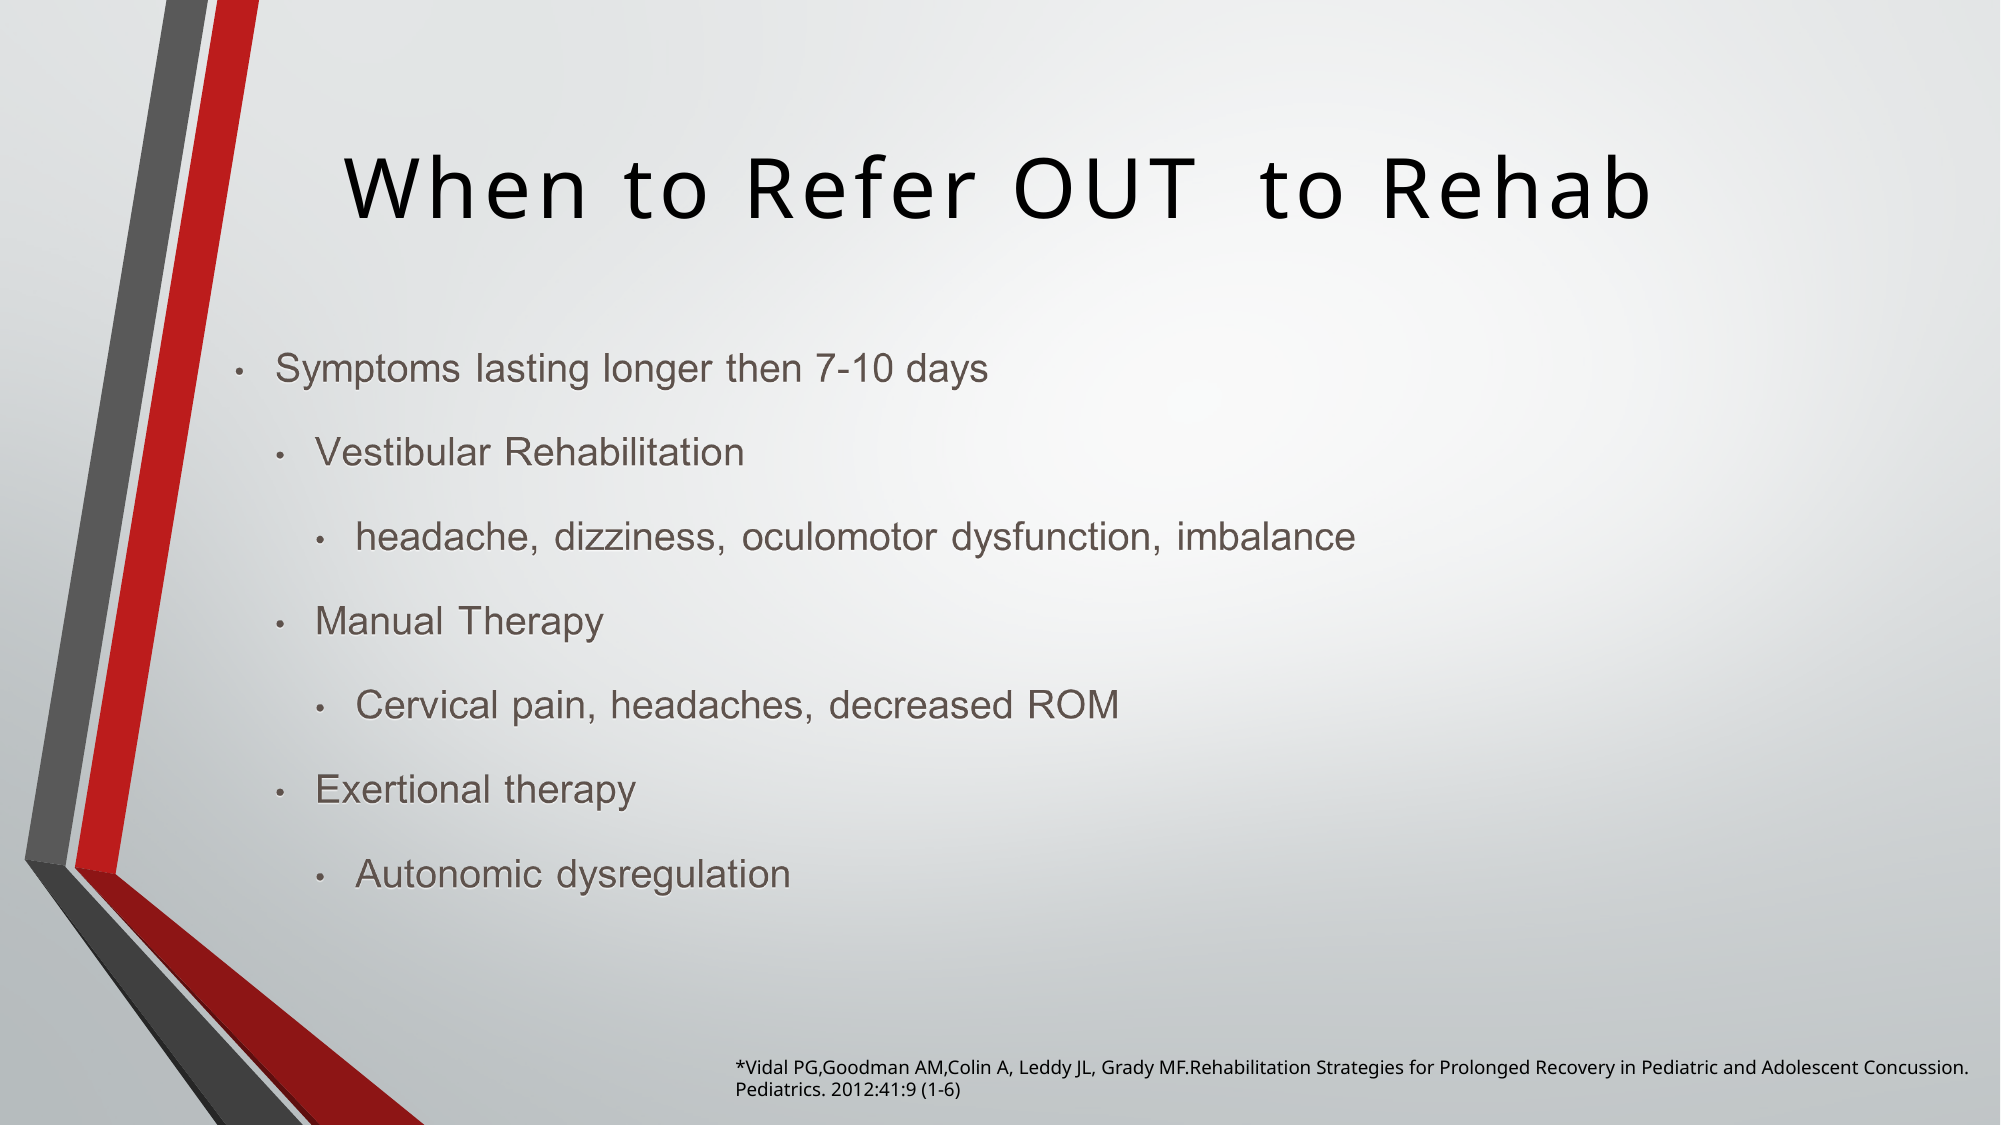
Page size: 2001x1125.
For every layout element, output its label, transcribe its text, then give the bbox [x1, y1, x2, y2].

title When to Refer OUT to Rehab [176, 41, 1821, 329]
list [215, 293, 1450, 945]
text_box *Vidal PG,Goodman AM,Colin A, Leddy JL, Grady MF.Rehabilitation Strategies for Prolonged Recovery in Pediatric and Adolescent Concussion. Pediatrics. 2012:41:9 (1-6) [727, 1047, 2000, 1109]
